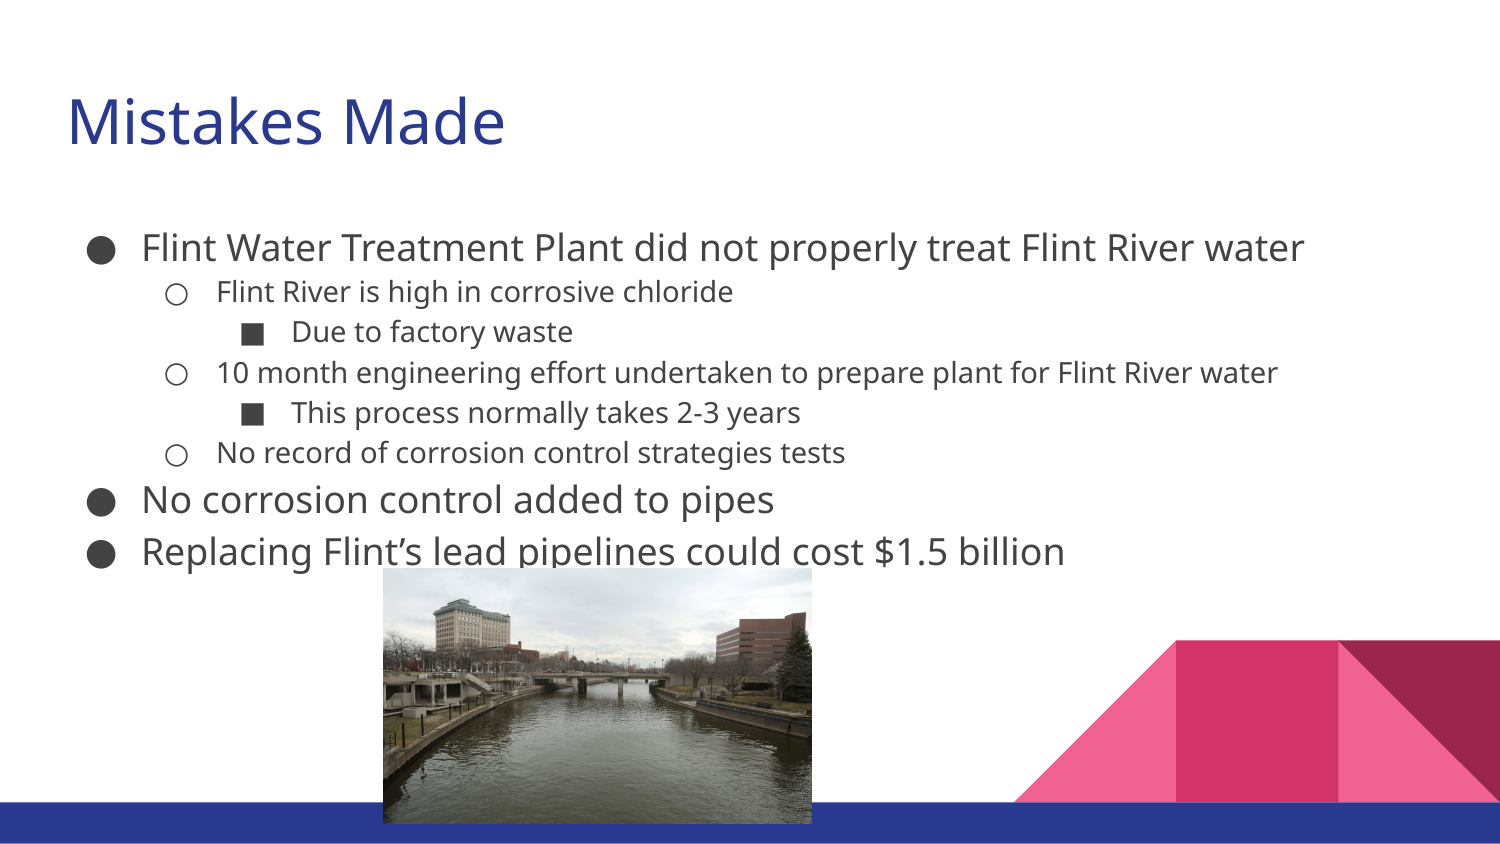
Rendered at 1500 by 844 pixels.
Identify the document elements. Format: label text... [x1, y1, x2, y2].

list Flint Water Treatment Plant did not properly treat Flint River water Flint River is high in corrosive chloride Due to factory waste 10 month engineering effort undertaken to prepare plant for Flint River water This process normally takes 2-3 years No record of corrosion control strategies tests No corrosion control added to pipes Replacing Flint’s lead pipelines could cost $1.5 billion [51, 201, 1449, 750]
title Mistakes Made [51, 67, 1449, 167]
picture [383, 567, 812, 824]
